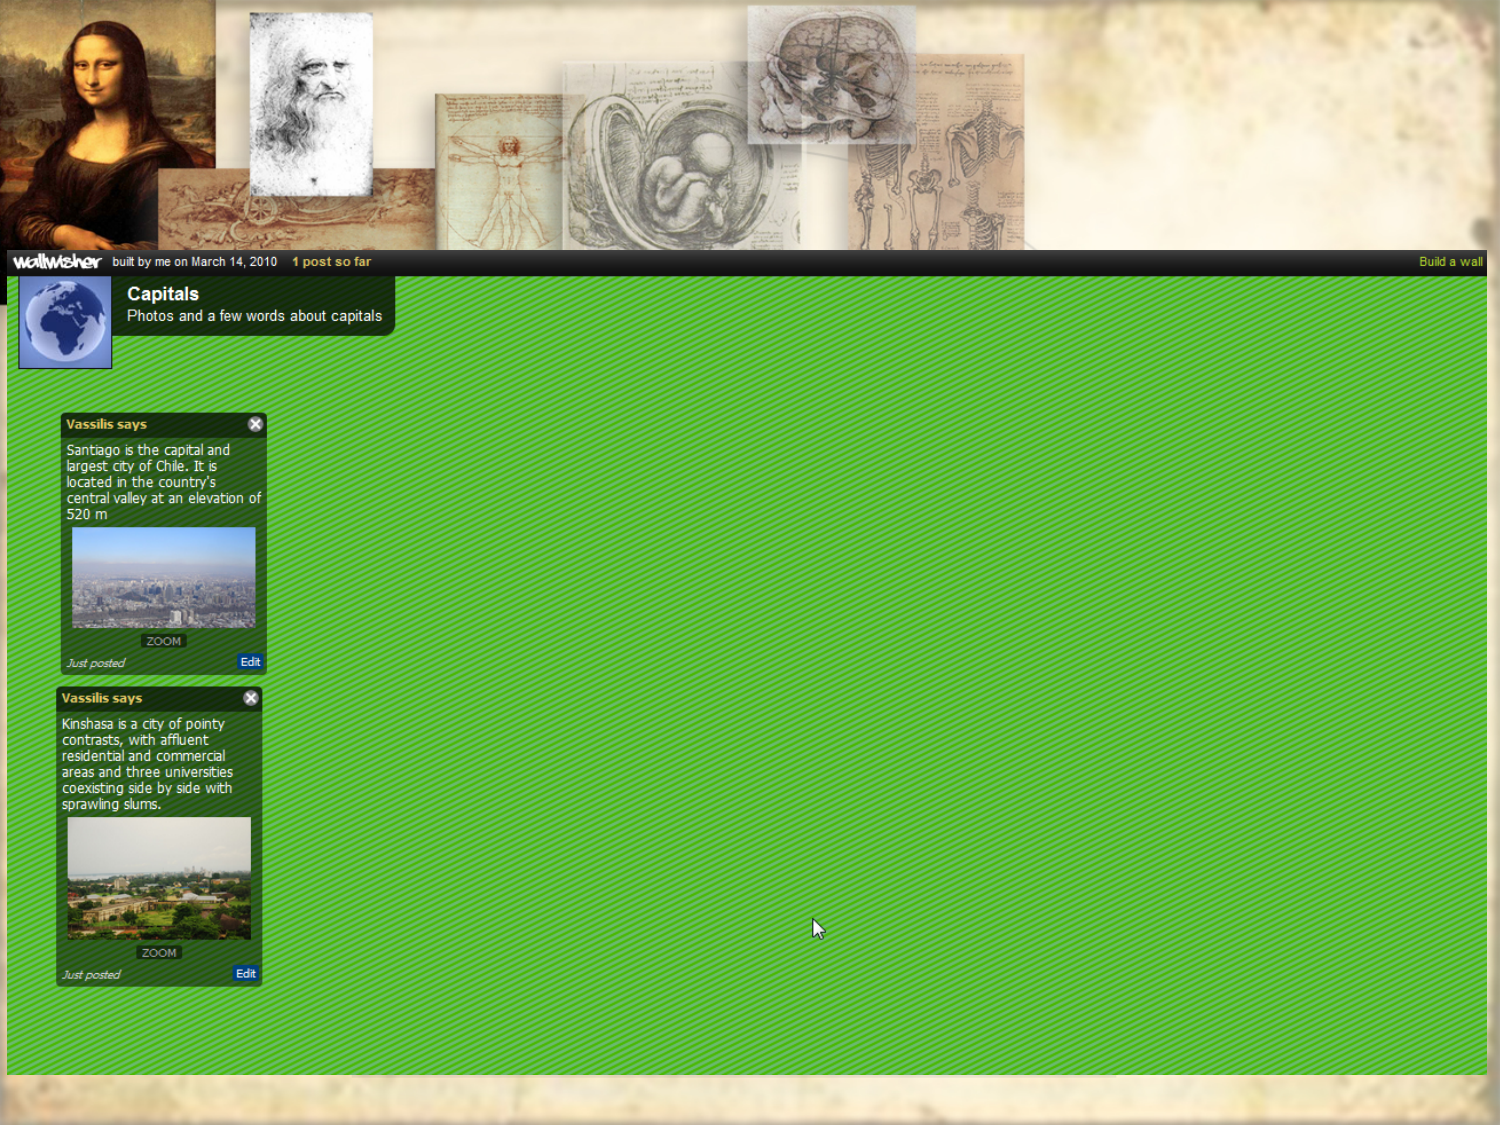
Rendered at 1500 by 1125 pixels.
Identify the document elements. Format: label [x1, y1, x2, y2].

picture [0, 0, 1500, 1125]
list [6, 249, 1488, 1076]
